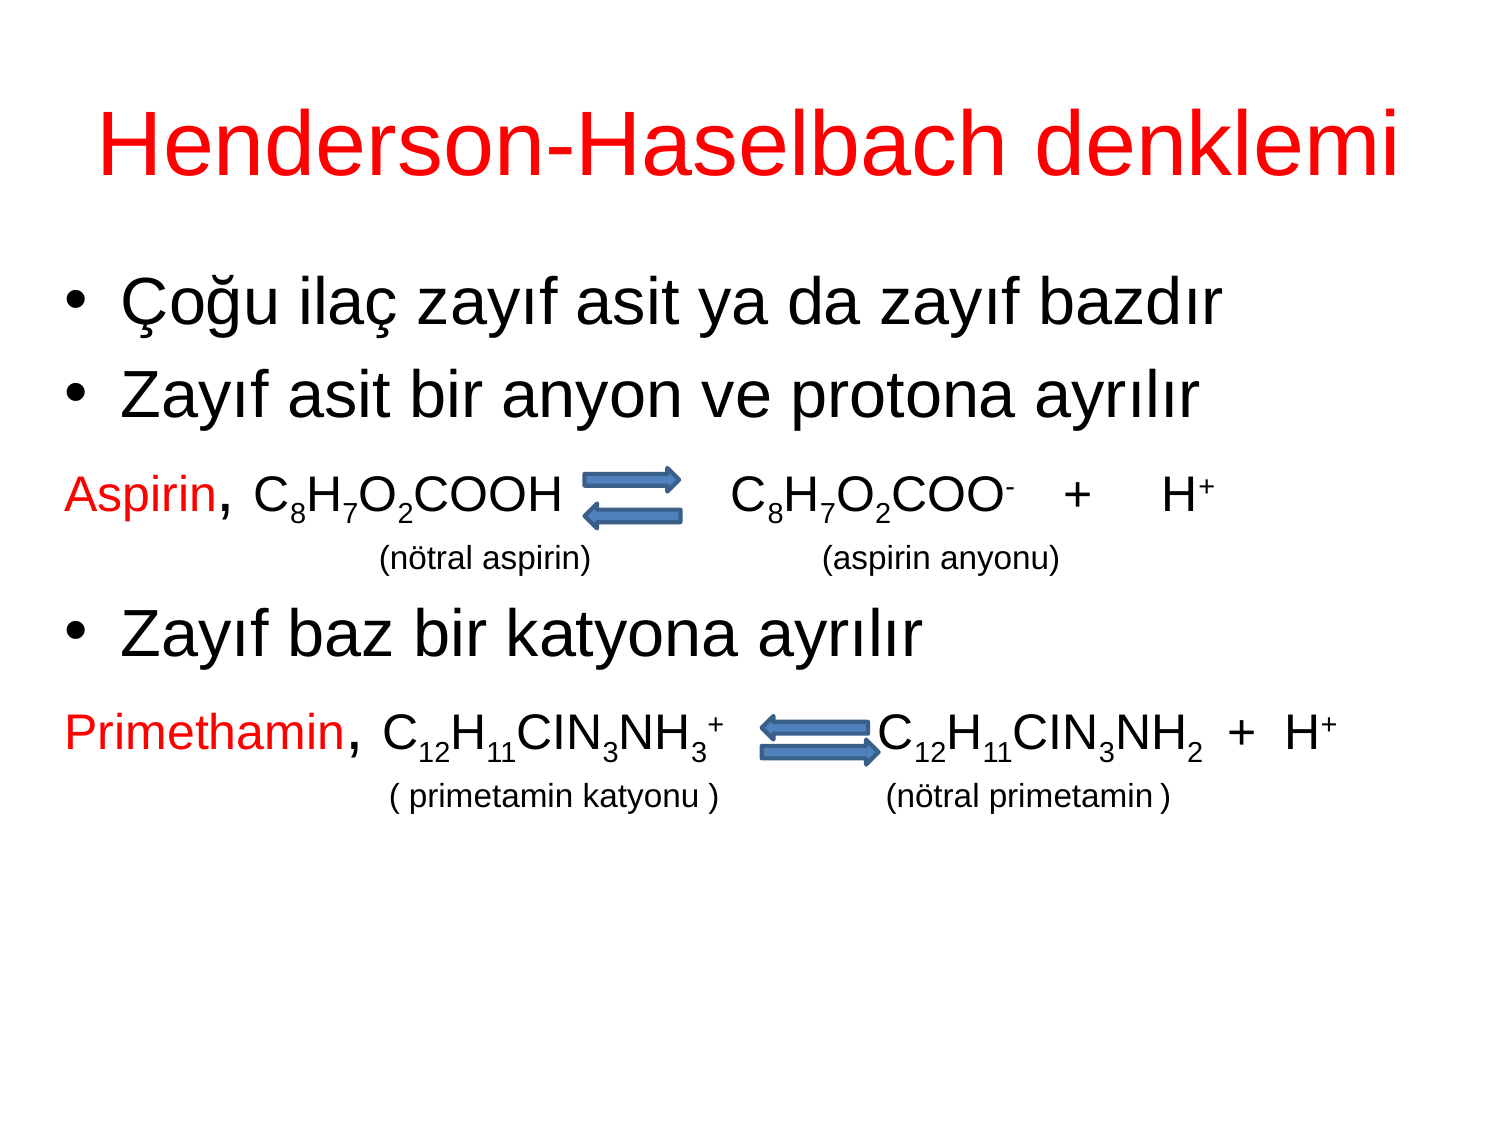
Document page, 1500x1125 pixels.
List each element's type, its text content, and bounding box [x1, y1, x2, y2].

list Çoğu ilaç zayıf asit ya da zayıf bazdır Zayıf asit bir anyon ve protona ayrılır Aspirin, C8H7O2COOH C8H7O2COO- + H+ (nötral aspirin) (aspirin anyonu) Zayıf baz bir katyona ayrılır Primethamin, C12H11CIN3NH3+ C12H11CIN3NH2 + H+ ( primetamin katyonu ) (nötral primetamin ) [49, 250, 1471, 1000]
text_box [759, 737, 881, 767]
title Henderson-Haselbach denklemi [75, 45, 1425, 233]
text_box [759, 713, 871, 742]
text_box [582, 501, 683, 531]
text_box [582, 466, 682, 494]
